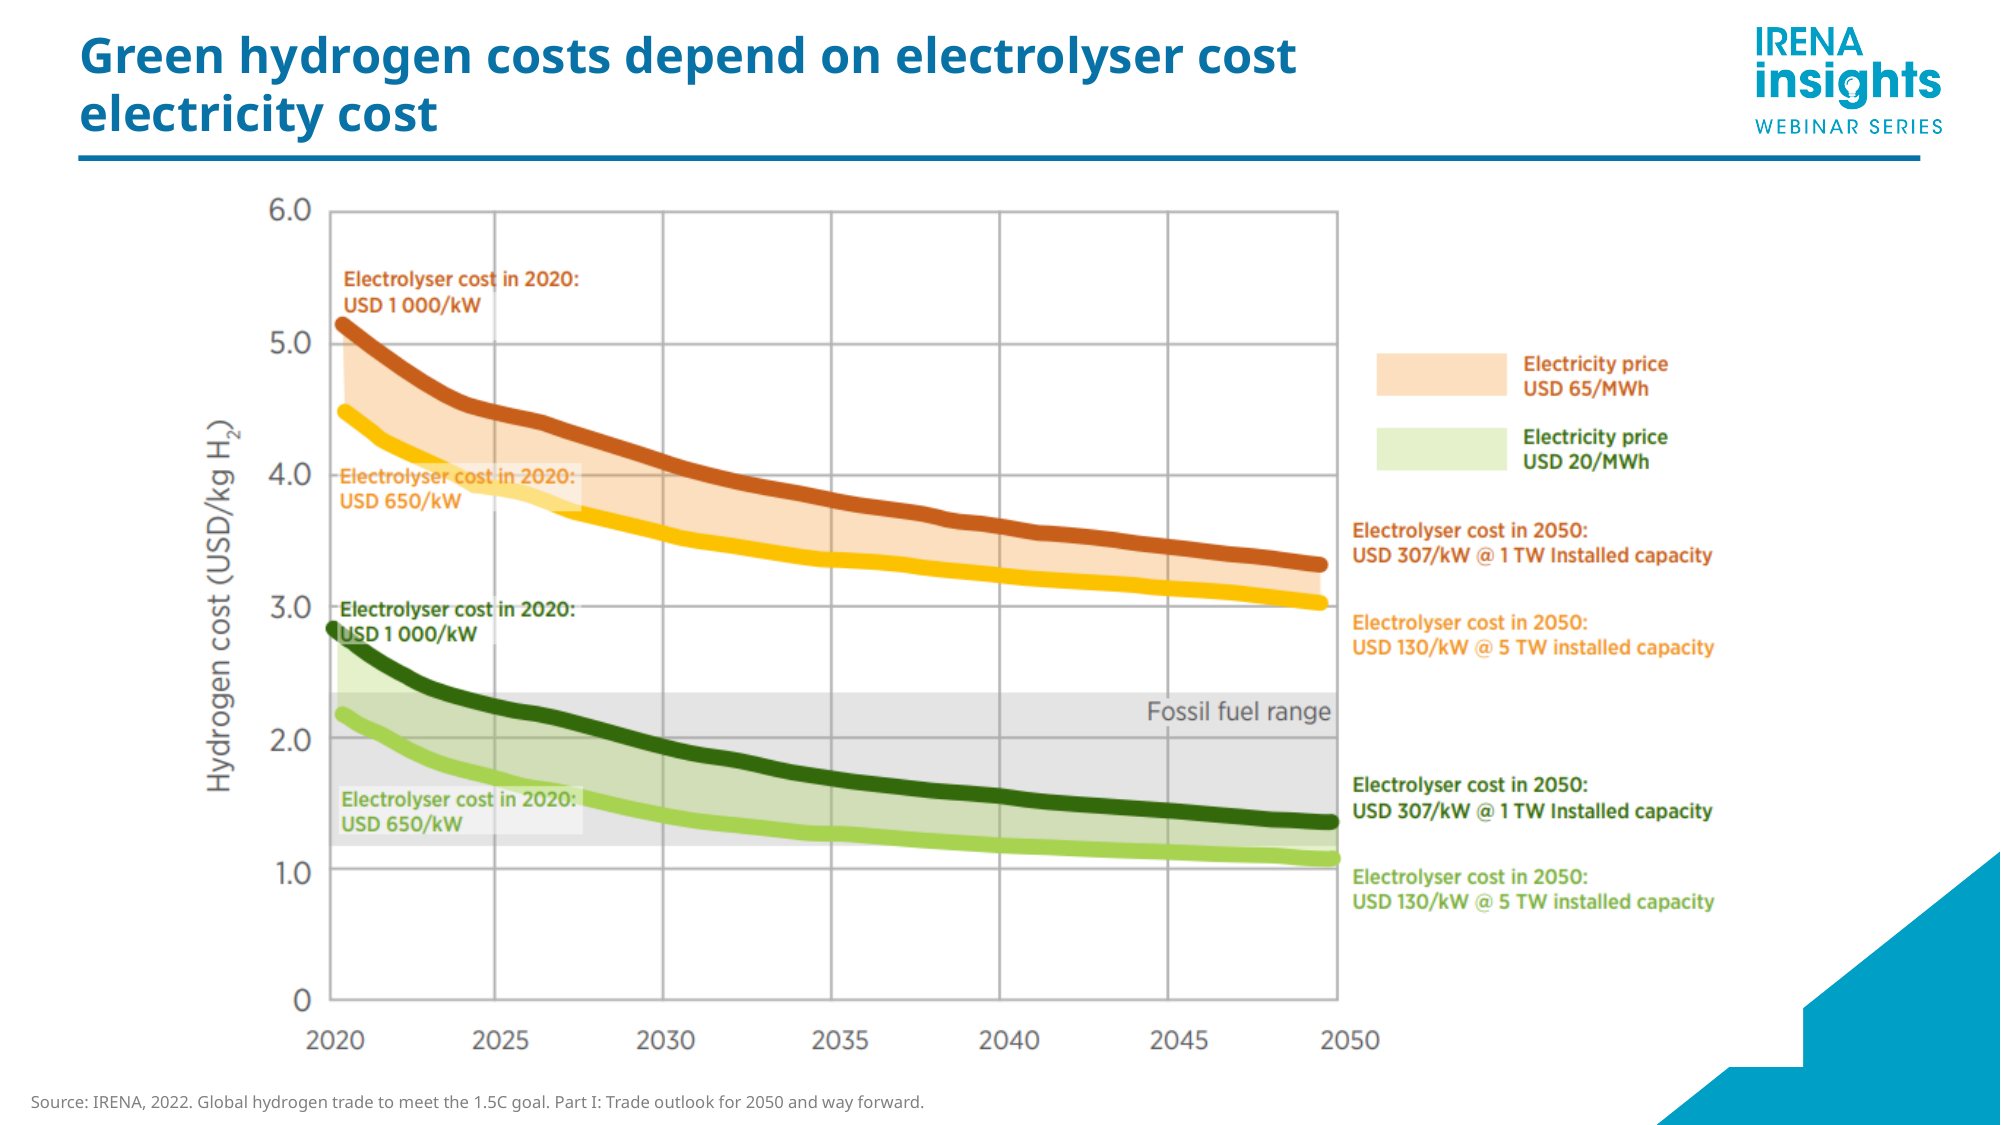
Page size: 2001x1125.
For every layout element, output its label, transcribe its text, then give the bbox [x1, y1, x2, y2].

picture [149, 184, 1804, 1067]
picture [1817, 27, 1828, 44]
text_box Green hydrogen costs depend on electrolyser cost electricity cost [64, 16, 1331, 149]
text_box Source: IRENA, 2022. Global hydrogen trade to meet the 1.5C goal. Part I: Trade outlook for 2050 and way forward. [15, 1084, 1722, 1120]
picture [1900, 122, 1905, 134]
picture [1816, 126, 1822, 134]
picture [1847, 38, 1853, 45]
picture [1755, 27, 1942, 134]
